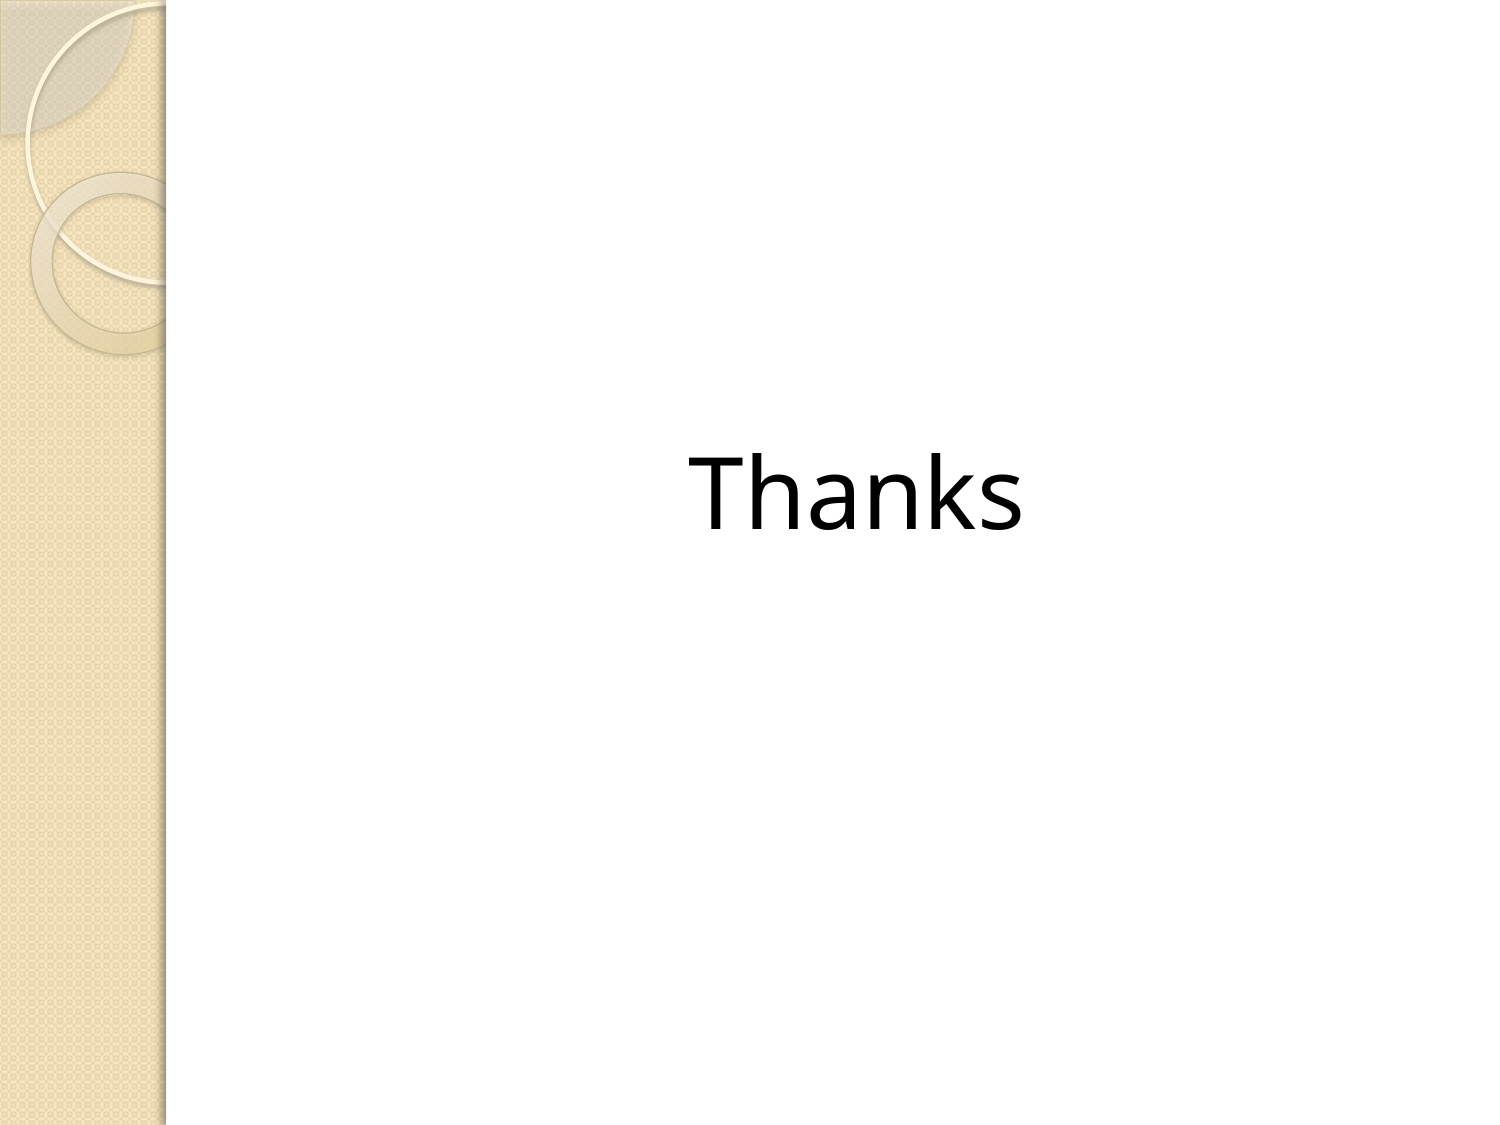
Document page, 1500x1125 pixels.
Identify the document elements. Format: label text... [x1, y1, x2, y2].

list Thanks [235, 237, 1466, 1025]
